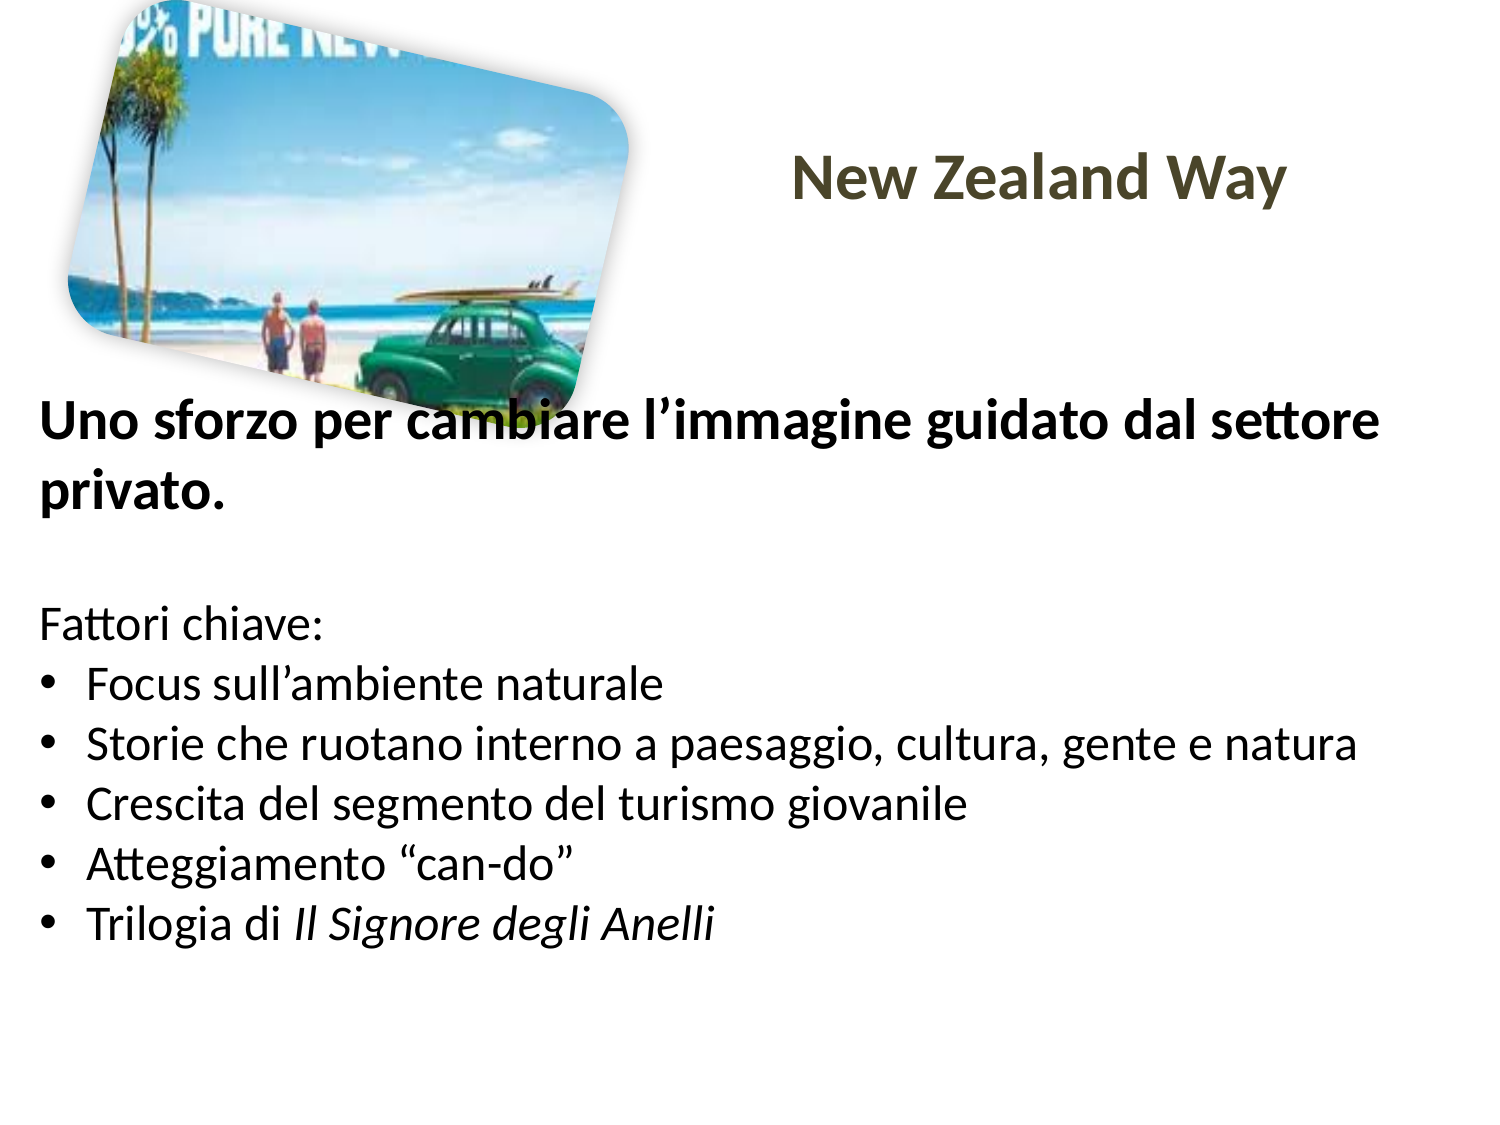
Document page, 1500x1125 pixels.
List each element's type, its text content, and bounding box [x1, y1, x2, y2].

text_box Uno sforzo per cambiare l’immagine guidato dal settore privato. Fattori chiave: Focus sull’ambiente naturale Storie che ruotano interno a paesaggio, cultura, gente e natura Crescita del segmento del turismo giovanile Atteggiamento “can-do” Trilogia di Il Signore degli Anelli [24, 373, 1410, 1029]
text_box New Zealand Way [776, 125, 1303, 221]
picture [67, 0, 629, 386]
